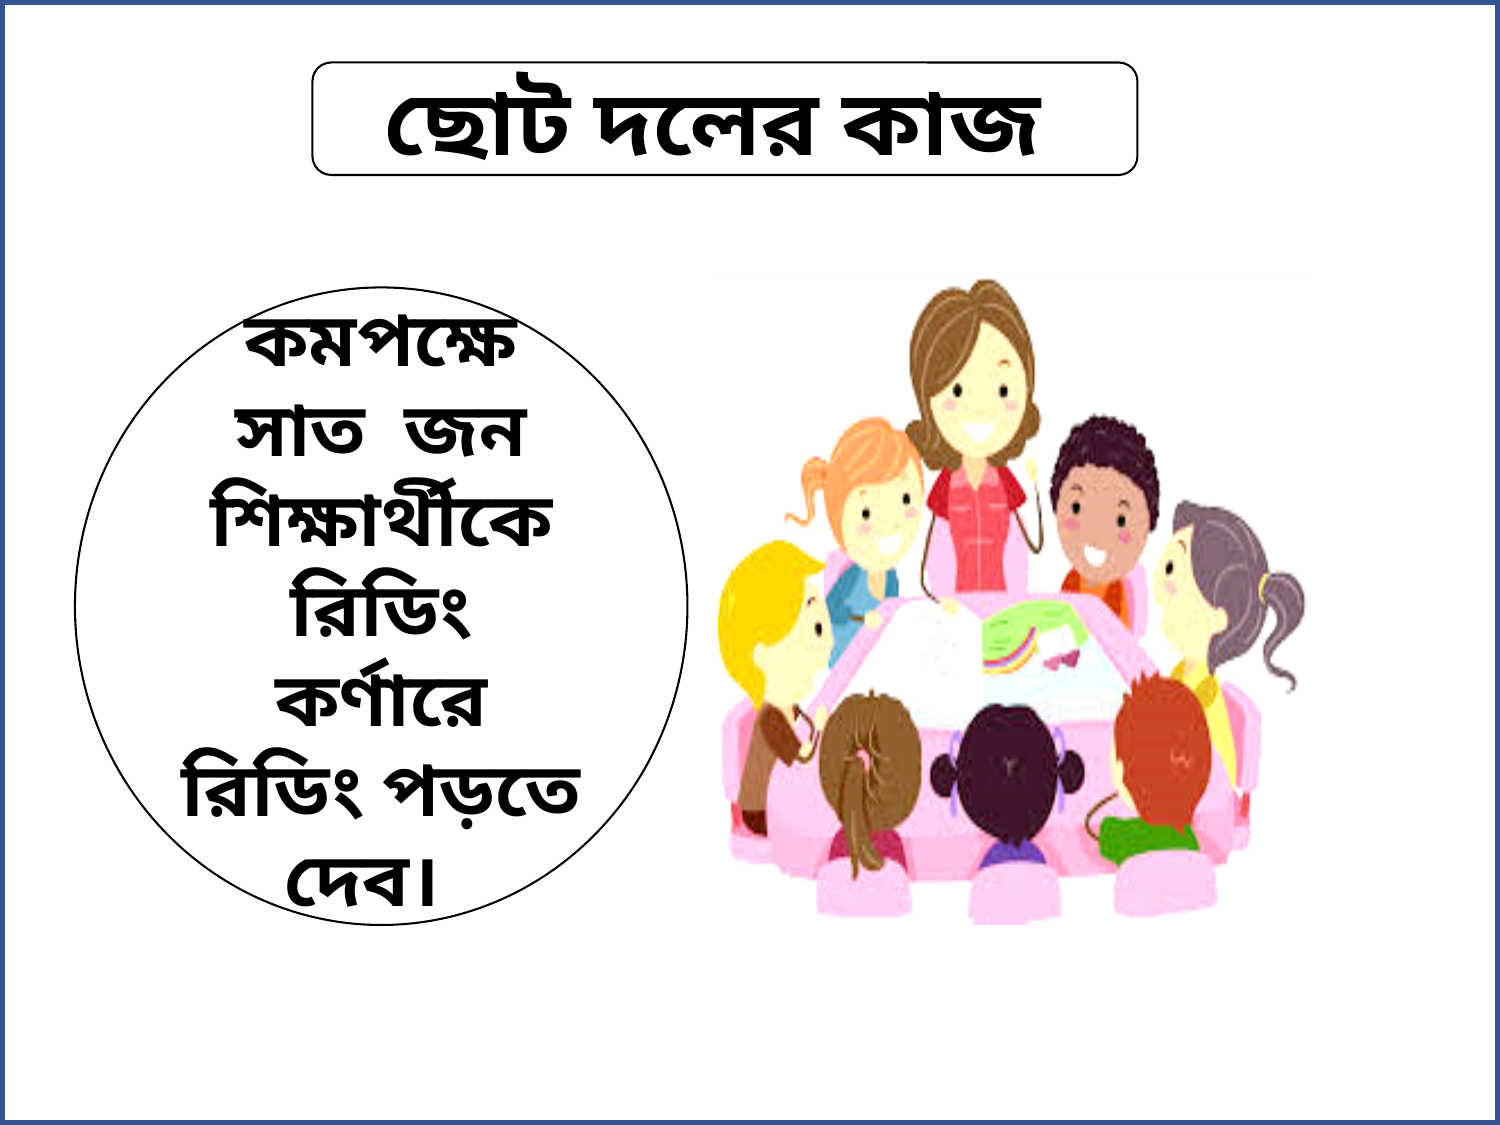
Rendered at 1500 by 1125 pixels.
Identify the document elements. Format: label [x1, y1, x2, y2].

text_box [0, 0, 1500, 1125]
picture [718, 278, 1307, 925]
